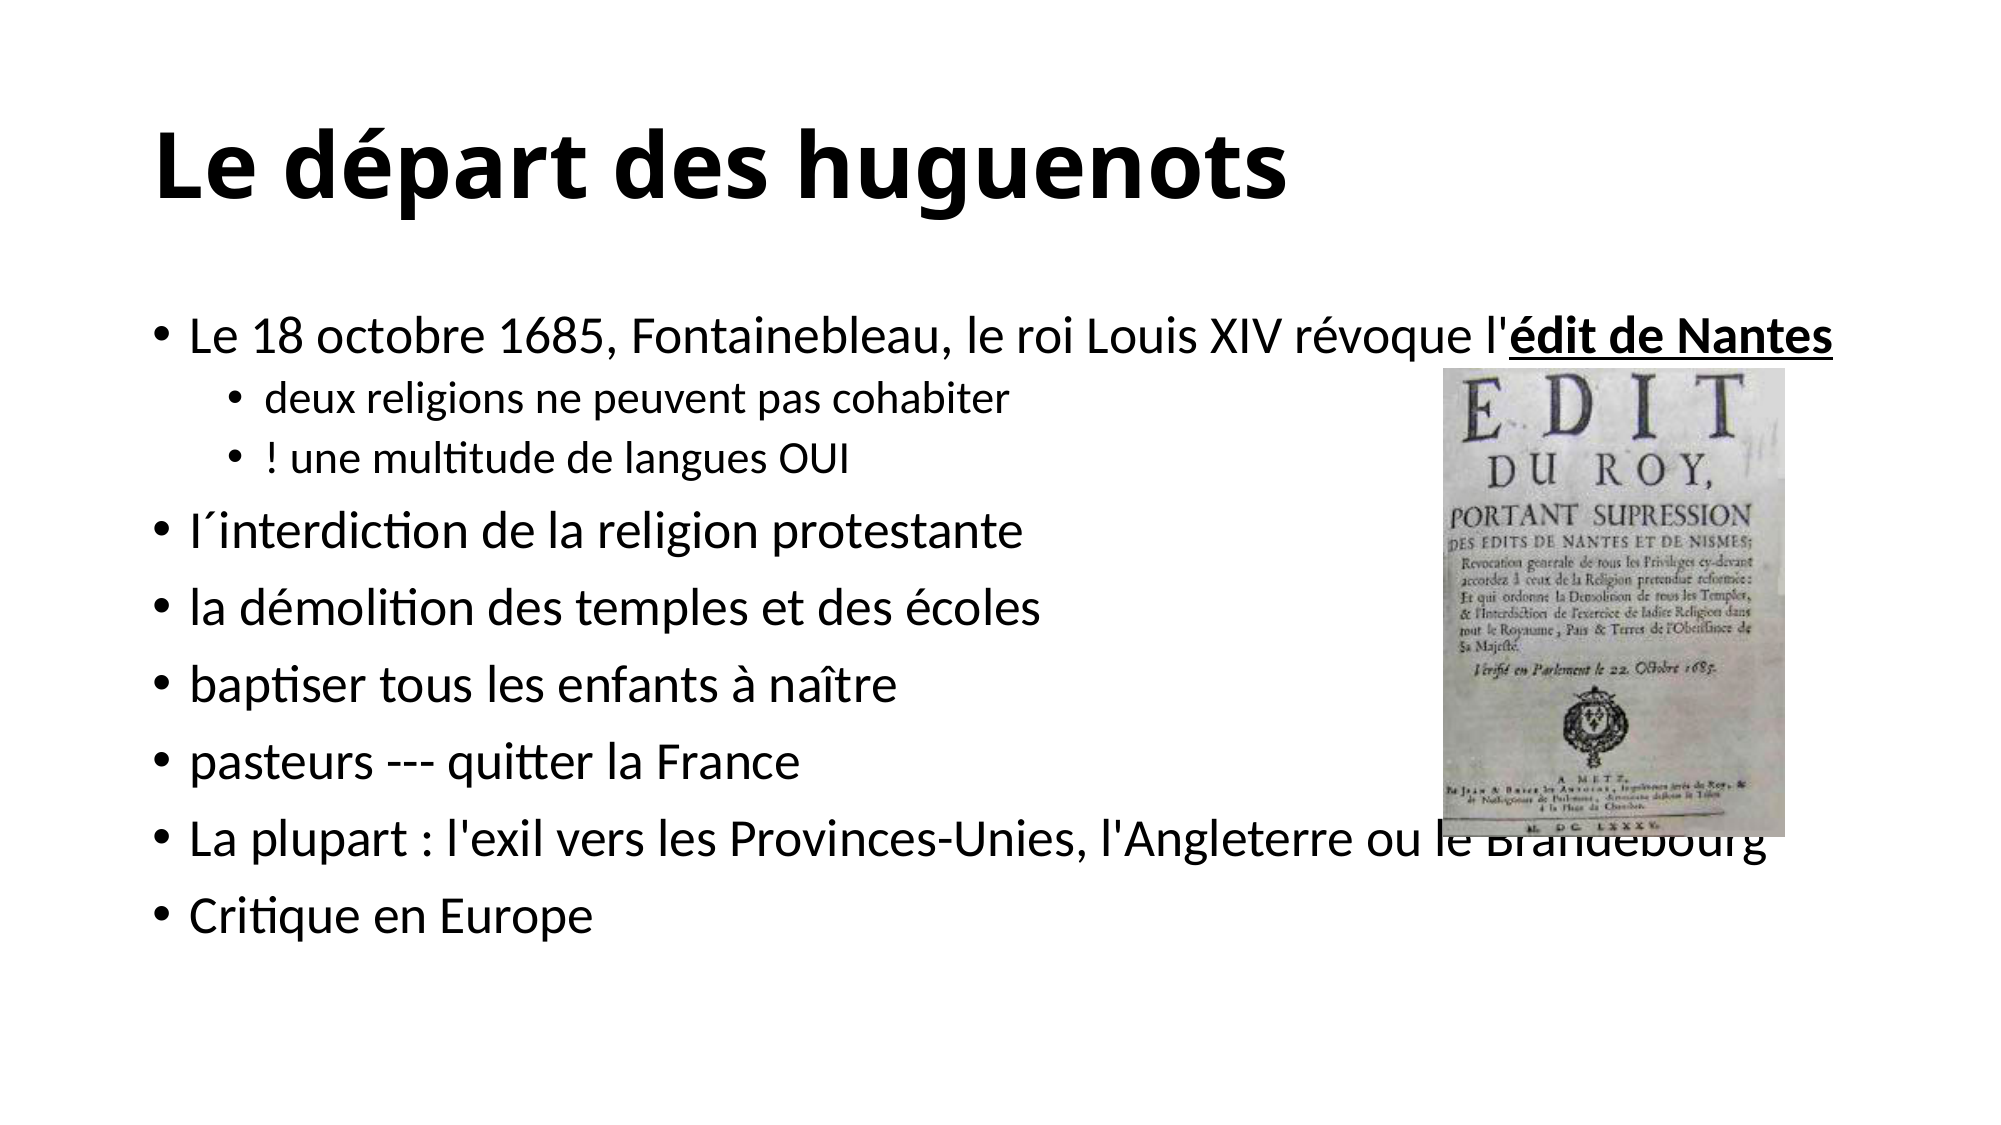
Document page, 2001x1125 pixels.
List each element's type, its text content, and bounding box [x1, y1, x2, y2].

list Le 18 octobre 1685, Fontainebleau, le roi Louis XIV révoque l'édit de Nantes deux religions ne peuvent pas cohabiter ! une multitude de langues OUI I´interdiction de la religion protestante la démolition des temples et des écoles baptiser tous les enfants à naître pasteurs --- quitter la France La plupart : l'exil vers les Provinces-Unies, l'Angleterre ou le Brandebourg Critique en Europe [137, 299, 1863, 1014]
picture [1443, 368, 1785, 837]
title Le départ des huguenots [137, 59, 1863, 278]
